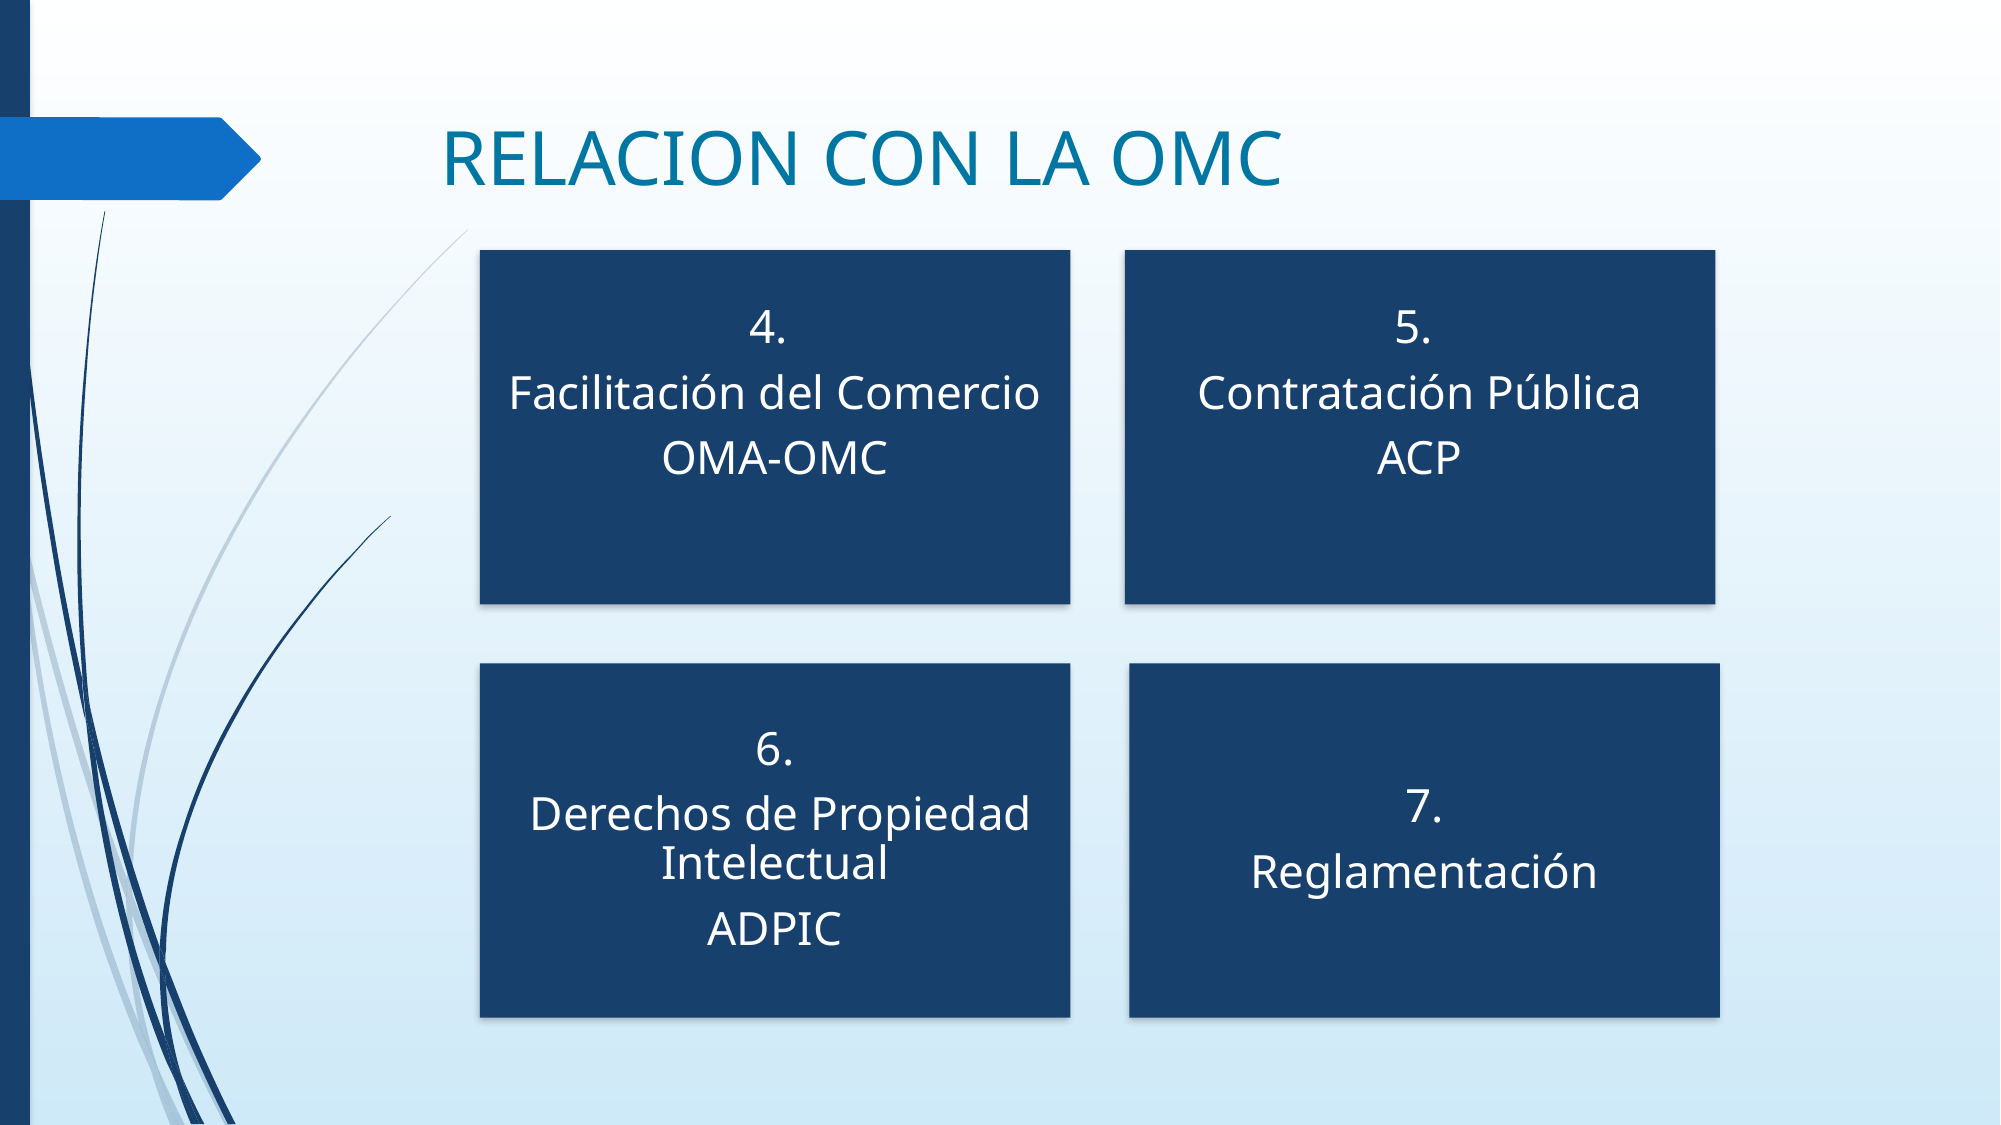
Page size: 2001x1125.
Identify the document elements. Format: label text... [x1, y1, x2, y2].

title RELACION CON LA OMC [425, 102, 1888, 249]
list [312, 249, 1888, 1018]
